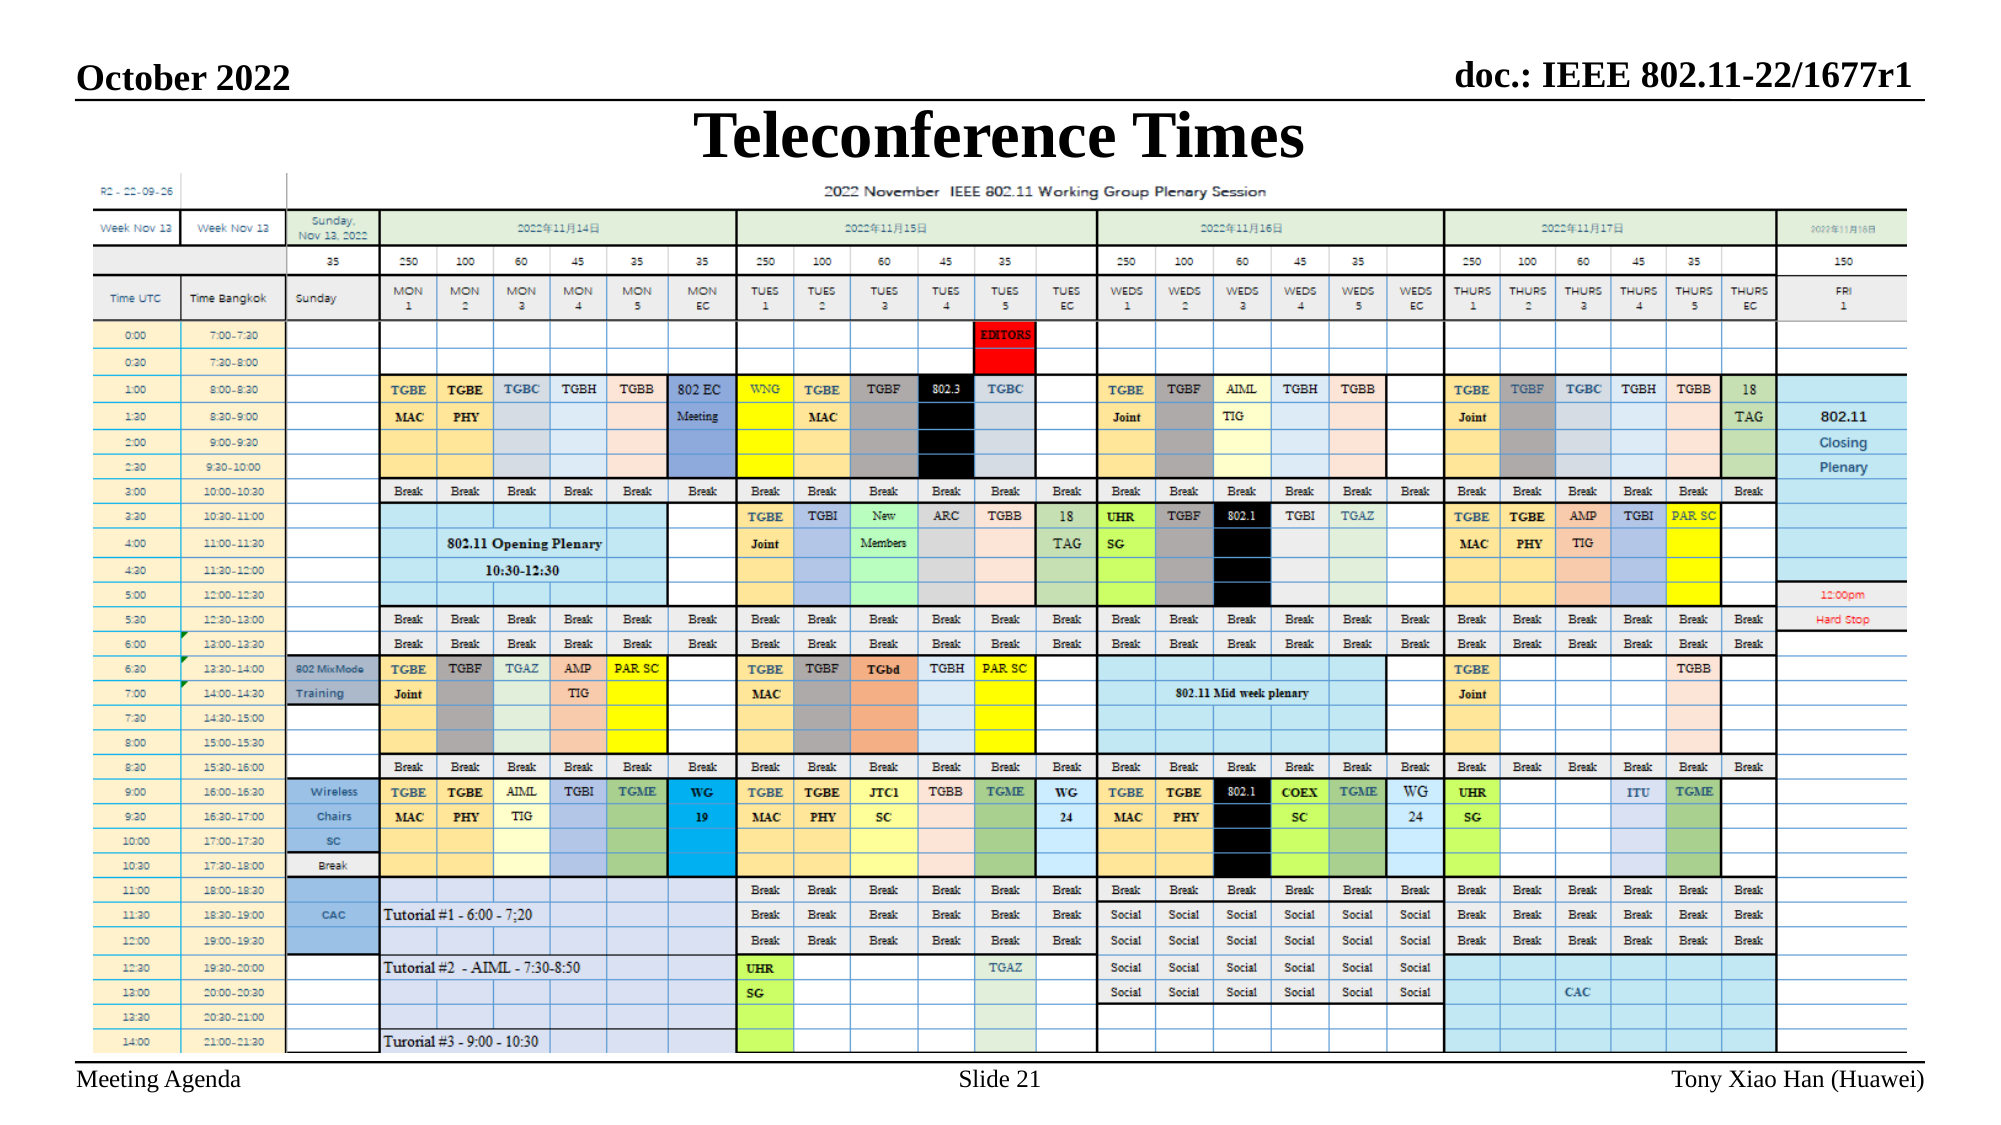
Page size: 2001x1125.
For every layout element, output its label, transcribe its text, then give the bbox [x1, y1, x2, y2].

text_box Teleconference Times [362, 87, 1638, 172]
picture [93, 173, 1907, 1053]
